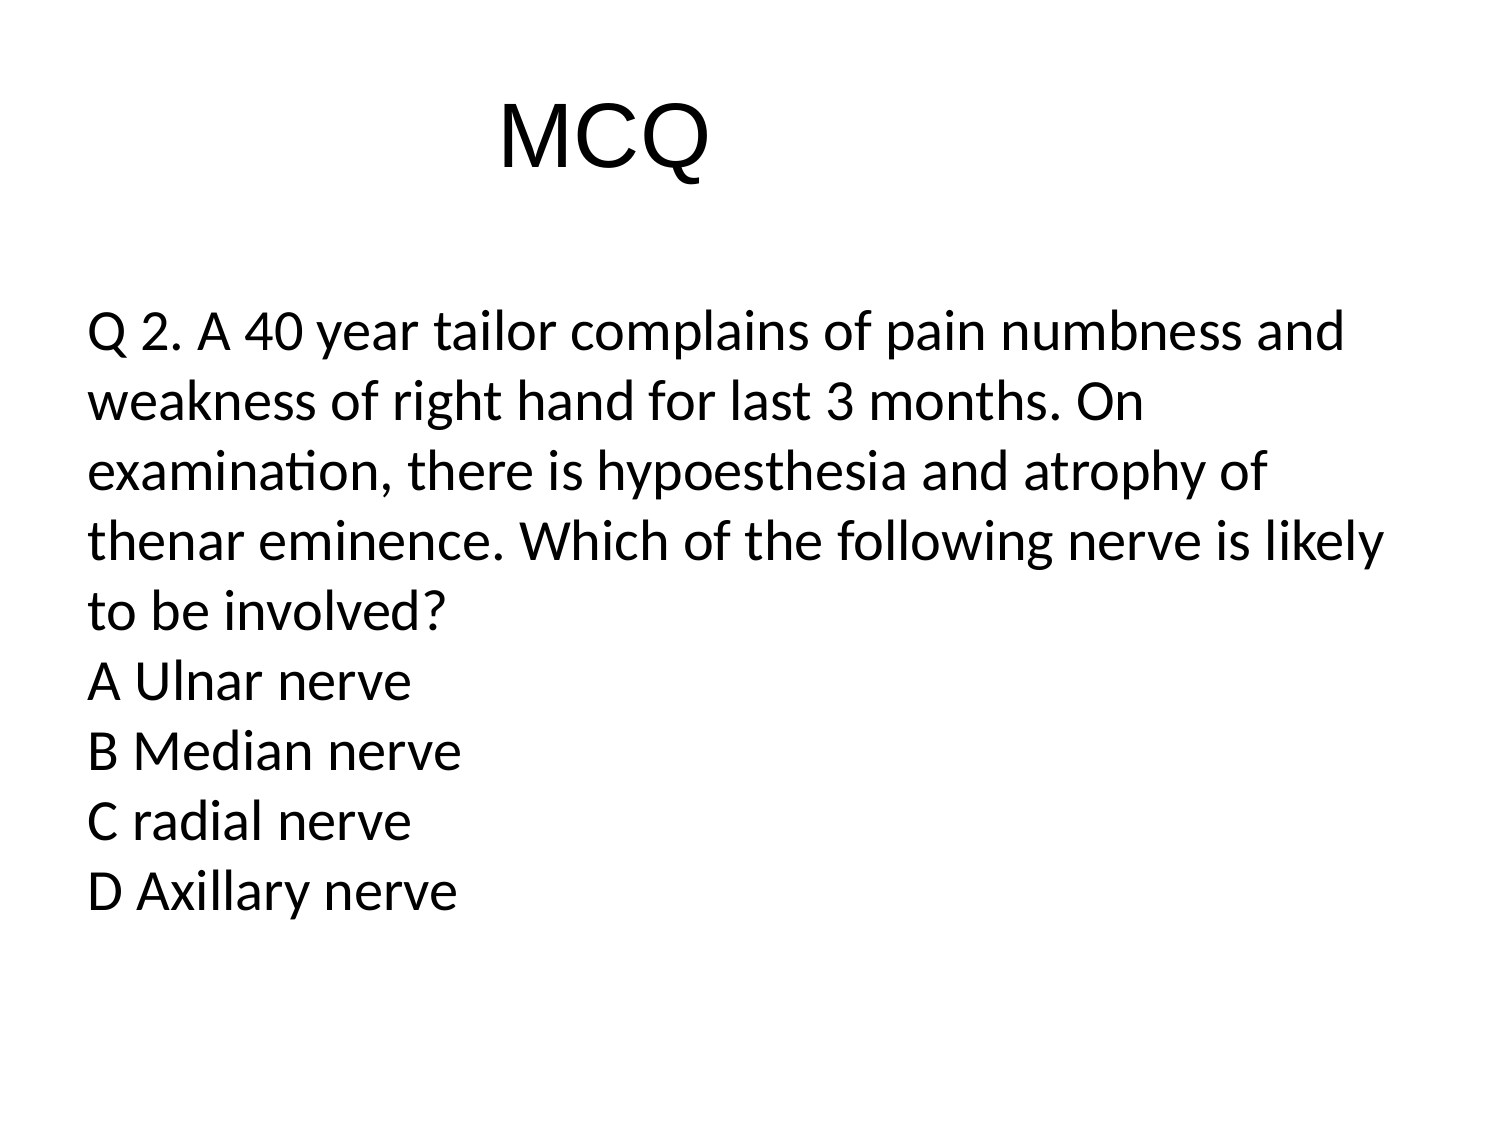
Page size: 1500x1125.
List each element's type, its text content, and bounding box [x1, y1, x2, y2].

title MCQ [497, 75, 1003, 190]
list Q 2. A 40 year tailor complains of pain numbness and weakness of right hand for last 3 months. On examination, there is hypoesthesia and atrophy of thenar eminence. Which of the following nerve is likely to be involved? A Ulnar nerve B Median nerve C radial nerve D Axillary nerve [87, 292, 1413, 929]
